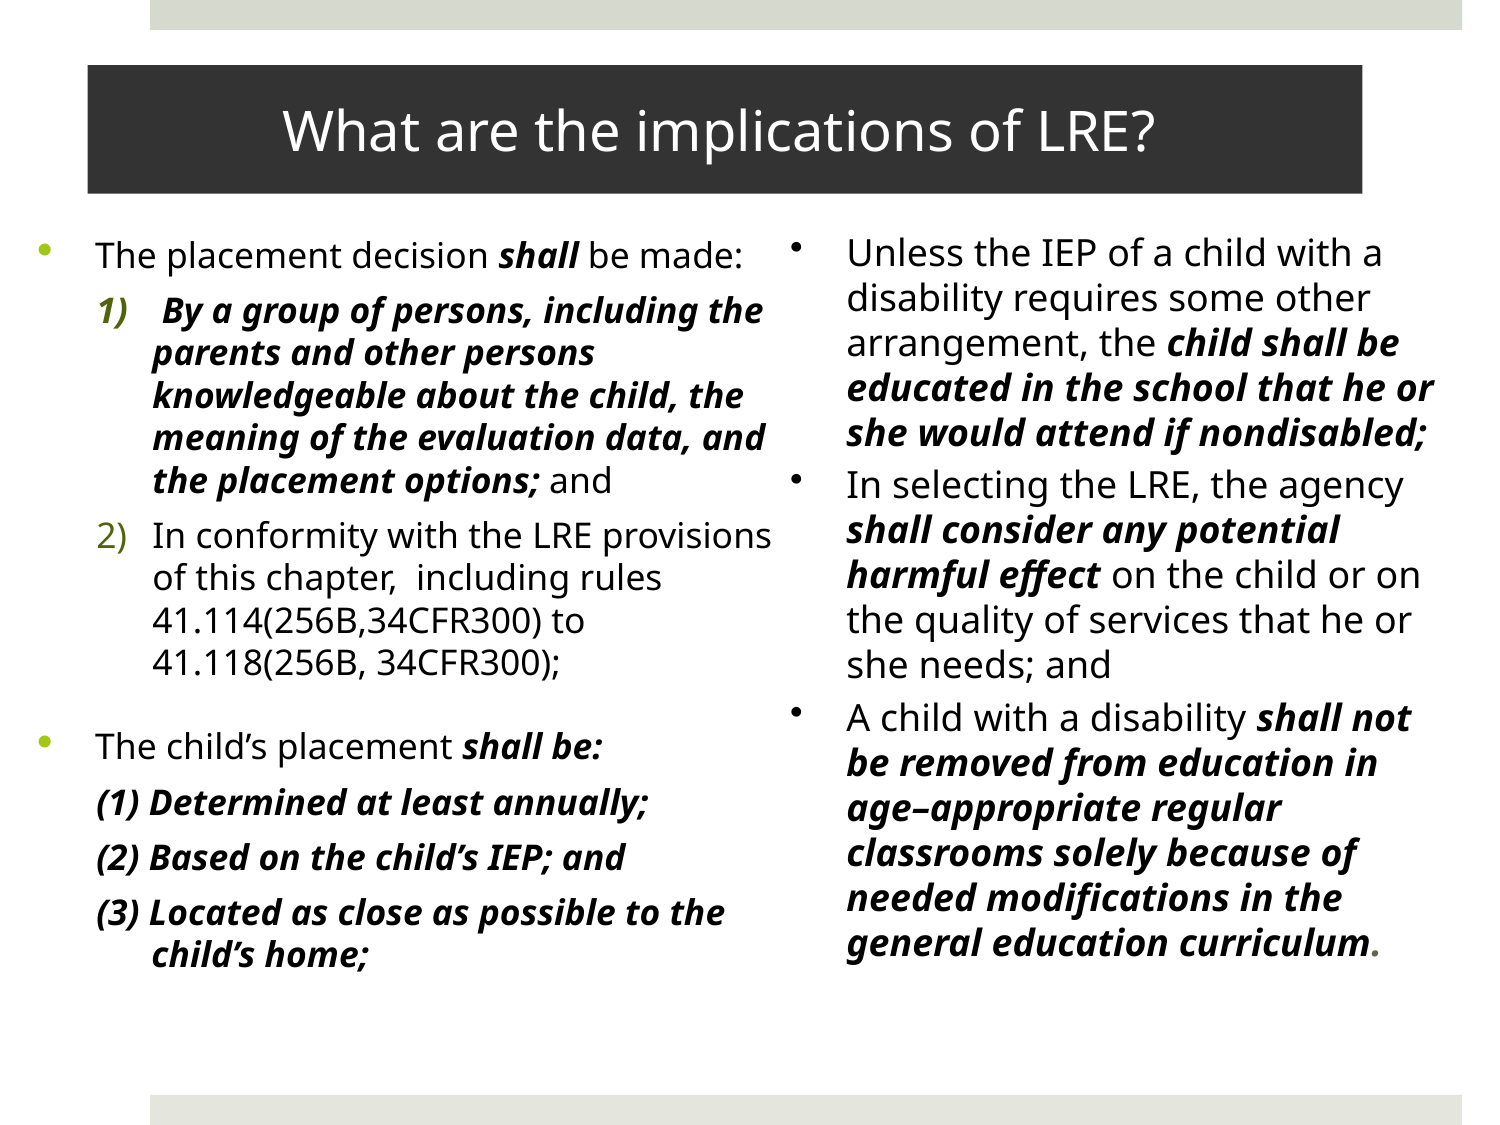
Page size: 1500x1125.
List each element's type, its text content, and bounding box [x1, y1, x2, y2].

text_box Unless the IEP of a child with a disability requires some other arrangement, the child shall be educated in the school that he or she would attend if nondisabled; In selecting the LRE, the agency shall consider any potential harmful effect on the child or on the quality of services that he or she needs; and A child with a disability shall not be removed from education in age–appropriate regular classrooms solely because of needed modifications in the general education curriculum. [775, 221, 1463, 1021]
list [762, 212, 1388, 888]
list The placement decision shall be made: By a group of persons, including the parents and other persons knowledgeable about the child, the meaning of the evaluation data, and the placement options; and In conformity with the LRE provisions of this chapter, including rules 41.114(256B,34CFR300) to 41.118(256B, 34CFR300); The child’s placement shall be: (1) Determined at least annually; (2) Based on the child’s IEP; and (3) Located as close as possible to the child’s home; [23, 225, 799, 1085]
title What are the implications of LRE? [87, 65, 1363, 194]
